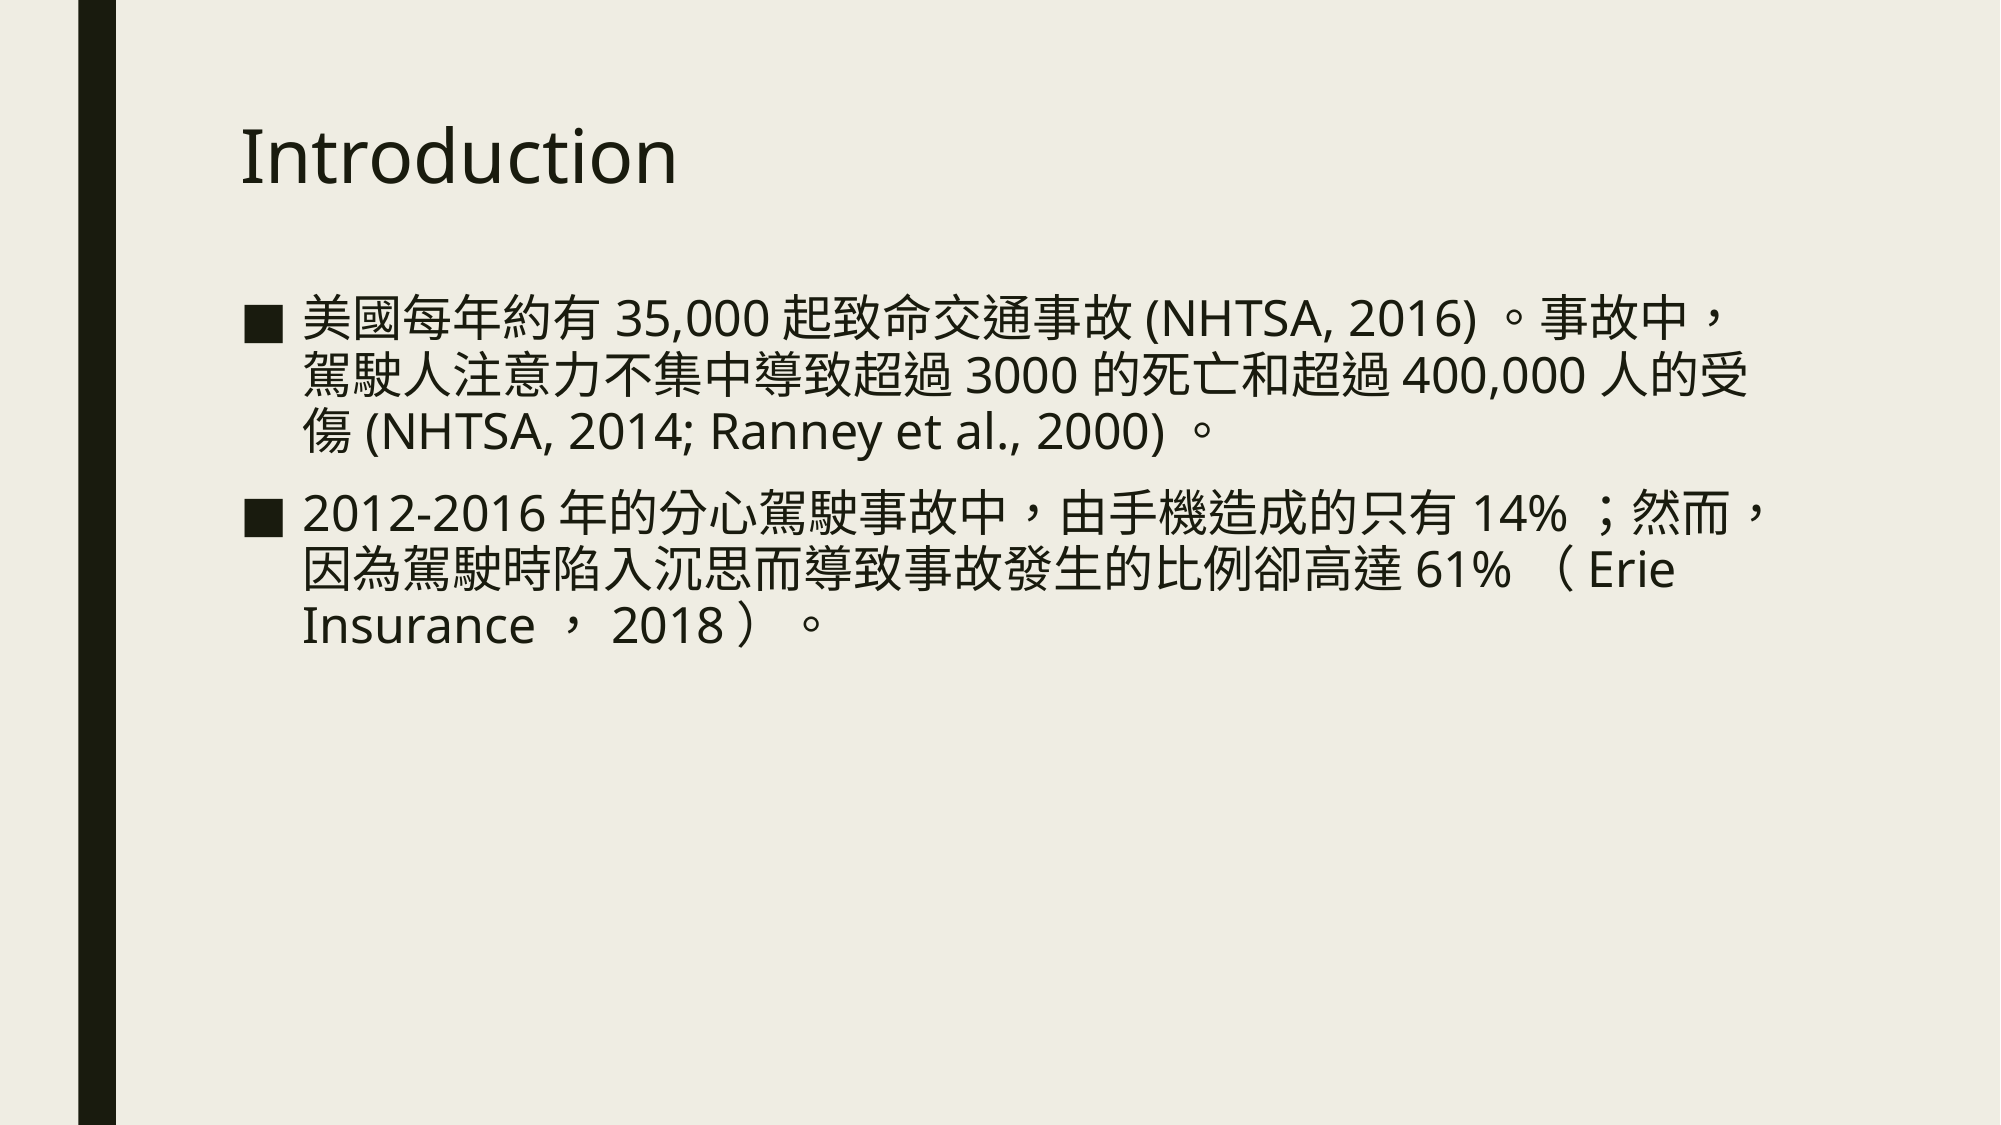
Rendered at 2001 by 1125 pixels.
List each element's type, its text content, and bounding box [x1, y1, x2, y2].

list 美國每年約有35,000起致命交通事故(NHTSA, 2016)。事故中，駕駛人注意力不集中導致超過3000的死亡和超過400,000人的受傷(NHTSA, 2014; Ranney et al., 2000)。 2012-2016年的分心駕駛事故中，由手機造成的只有14%；然而，因為駕駛時陷入沉思而導致事故發生的比例卻高達61%（Erie Insurance，2018）。 [225, 284, 1800, 963]
title Introduction [225, 112, 1800, 241]
